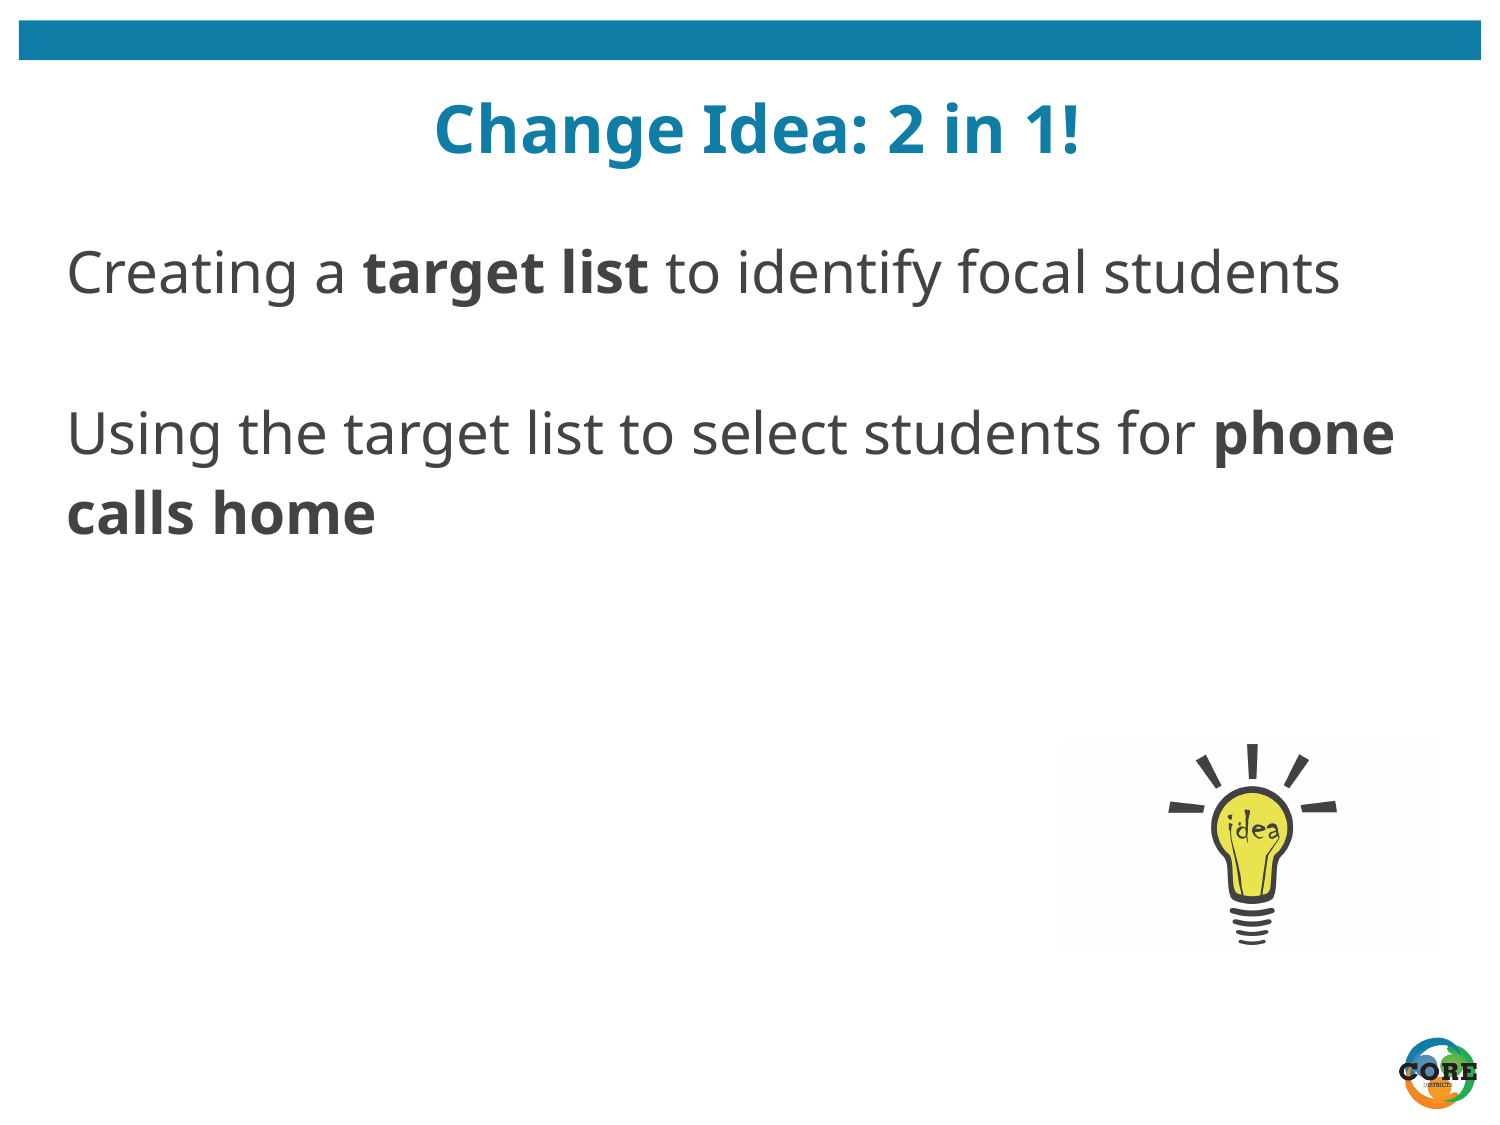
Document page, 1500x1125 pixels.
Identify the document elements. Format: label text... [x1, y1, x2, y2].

picture [1061, 737, 1442, 952]
list Creating a target list to identify focal students Using the target list to select students for phone calls home [51, 209, 1465, 1008]
picture [1399, 1037, 1477, 1110]
title Change Idea: 2 in 1! [51, 72, 1465, 198]
